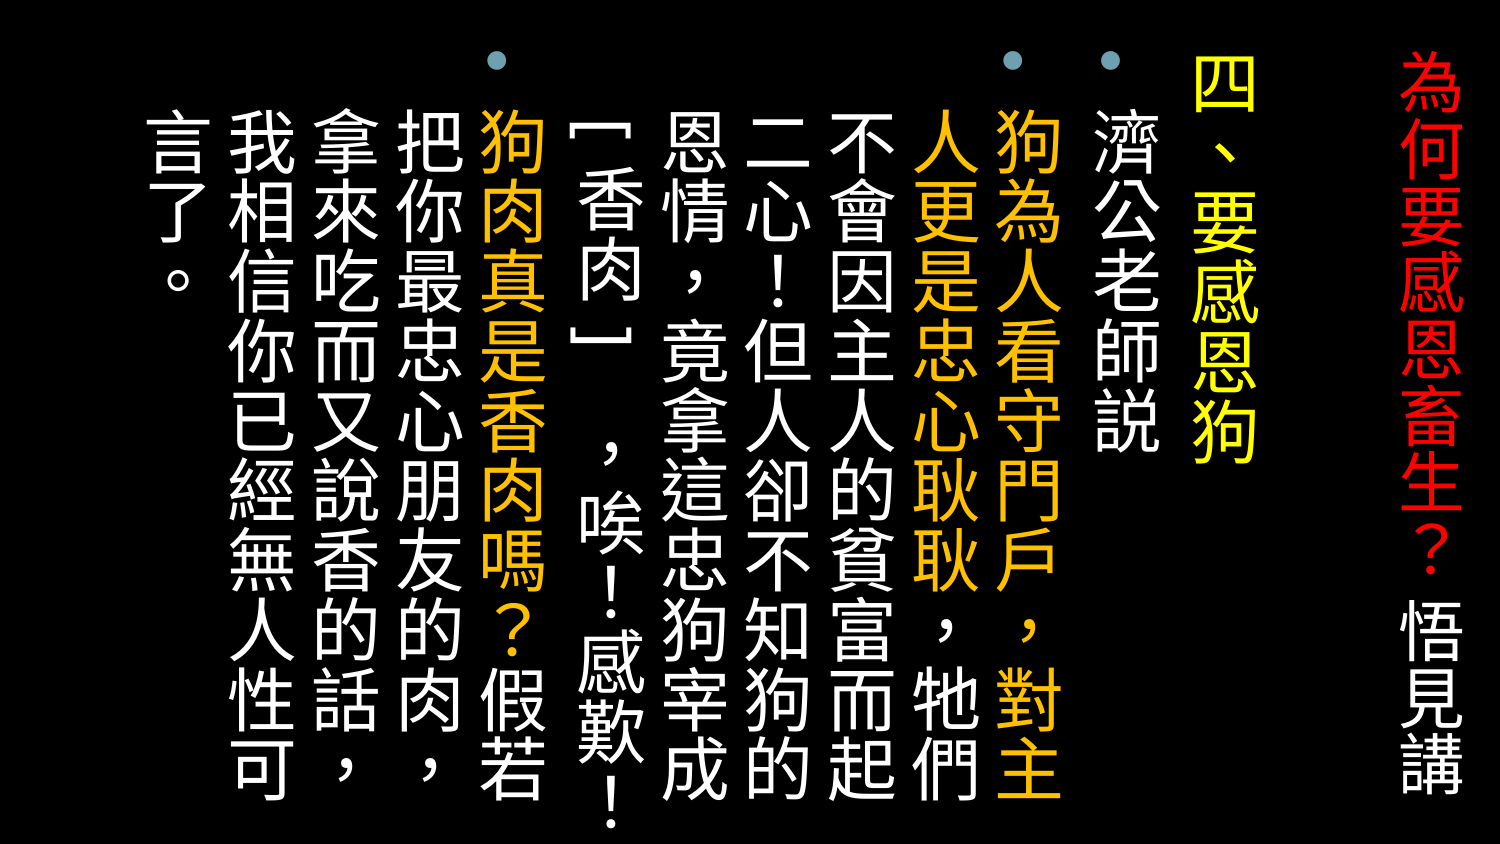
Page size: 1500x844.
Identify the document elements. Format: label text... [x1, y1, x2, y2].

list 四、要感恩狗 濟公老師説 狗為人看守門戶，對主人更是忠心耿耿，牠們不會因主人的貧富而起二心！但人卻不知狗的恩情，竟拿這忠狗宰成 [香肉] ，唉！感歎！ 狗肉真是香肉嗎？假若把你最忠心朋友的肉，拿來吃而又說香的話，我相信你已經無人性可言了。 [29, 27, 1365, 820]
title 為何要感恩畜生？ 悟見講 [1376, 27, 1483, 820]
